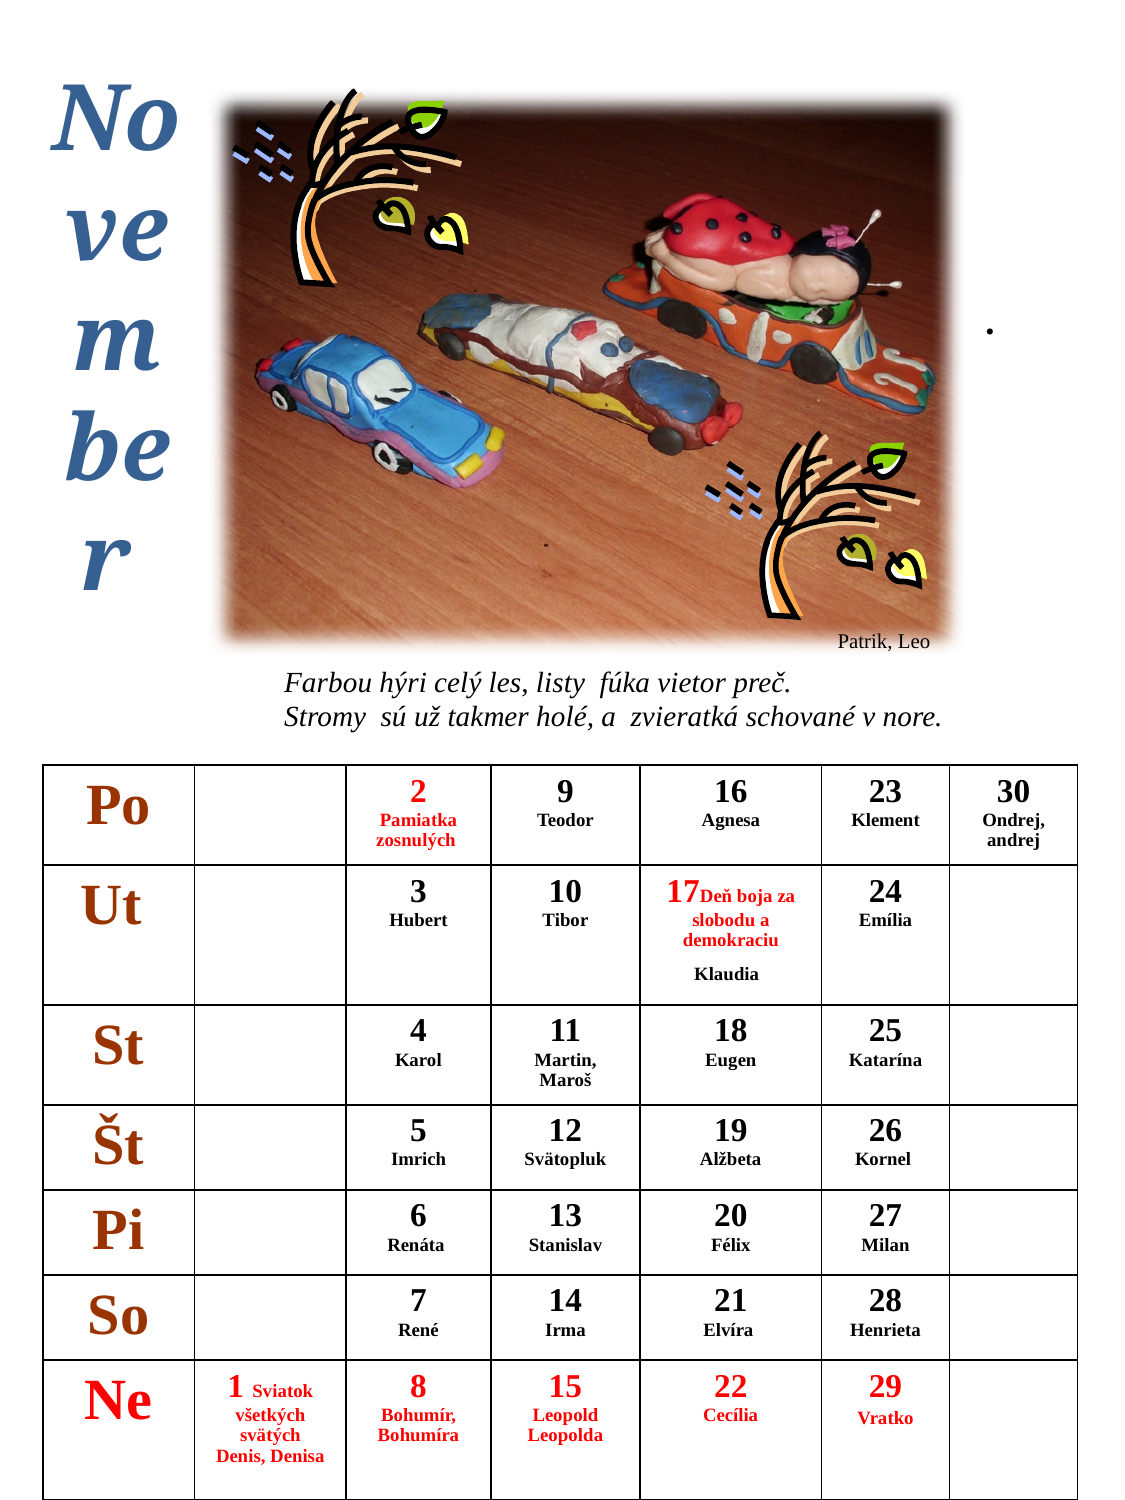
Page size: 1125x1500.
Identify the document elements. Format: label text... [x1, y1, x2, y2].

table_cell 1 Sviatok všetkých svätých Denis, Denisa [195, 1361, 345, 1499]
table_header 16 Agnesa [641, 766, 821, 864]
table_cell 29 Vratko [822, 1361, 949, 1499]
table_cell 15 Leopold Leopolda [492, 1361, 639, 1499]
table_cell [950, 1106, 1077, 1189]
table_cell 4 Karol [347, 1006, 490, 1104]
table_cell 28 Henrieta [822, 1276, 949, 1359]
table_cell 12 Svätopluk [492, 1106, 639, 1189]
table_cell [950, 1361, 1077, 1499]
text_box . [969, 289, 1125, 349]
title November [42, 0, 192, 668]
table_cell [195, 1006, 345, 1104]
text_box Farbou hýri celý les, listy fúka vietor preč. Stromy sú už takmer holé, a zvieratká schované v nore. [269, 663, 959, 741]
table_cell 10 Tibor [492, 866, 639, 1004]
table_cell 21 Elvíra [641, 1276, 821, 1359]
table_header 23 Klement [822, 766, 949, 864]
table_cell 6 Renáta [347, 1191, 490, 1274]
table_cell [195, 1191, 345, 1274]
table_cell 13 Stanislav [492, 1191, 639, 1274]
table_cell Pi [44, 1191, 194, 1274]
table_cell 25 Katarína [822, 1006, 949, 1104]
table_cell Ne [44, 1361, 194, 1499]
picture [207, 88, 965, 656]
table_cell 3 Hubert [347, 866, 490, 1004]
table_cell St [44, 1006, 194, 1104]
table_cell [950, 1191, 1077, 1274]
table_cell 18 Eugen [641, 1006, 821, 1104]
table_cell [195, 866, 345, 1004]
table_cell [195, 1276, 345, 1359]
table_cell [950, 866, 1077, 1004]
table_cell [950, 1006, 1077, 1104]
table_cell 20 Félix [641, 1191, 821, 1274]
table_cell 27 Milan [822, 1191, 949, 1274]
table_cell 26 Kornel [822, 1106, 949, 1189]
table_header Po [44, 766, 194, 864]
table_header 9 Teodor [492, 766, 639, 864]
table_header 2 Pamiatka zosnulých [347, 766, 490, 864]
table_cell So [44, 1276, 194, 1359]
table_cell 5 Imrich [347, 1106, 490, 1189]
table_cell 17Deň boja za slobodu a demokraciu Klaudia [641, 866, 821, 1004]
table_cell 11 Martin, Maroš [492, 1006, 639, 1104]
table_header 30 Ondrej, andrej [950, 766, 1077, 864]
table_cell 24 Emília [822, 866, 949, 1004]
table_cell [950, 1276, 1077, 1359]
table_cell Ut [44, 866, 194, 1004]
table_cell 22 Cecília [641, 1361, 821, 1499]
table_header [195, 766, 345, 864]
table_cell [195, 1106, 345, 1189]
table_cell 7 René [347, 1276, 490, 1359]
table_cell 14 Irma [492, 1276, 639, 1359]
table_cell Št [44, 1106, 194, 1189]
table_cell 19 Alžbeta [641, 1106, 821, 1189]
table_cell 8 Bohumír, Bohumíra [347, 1361, 490, 1499]
